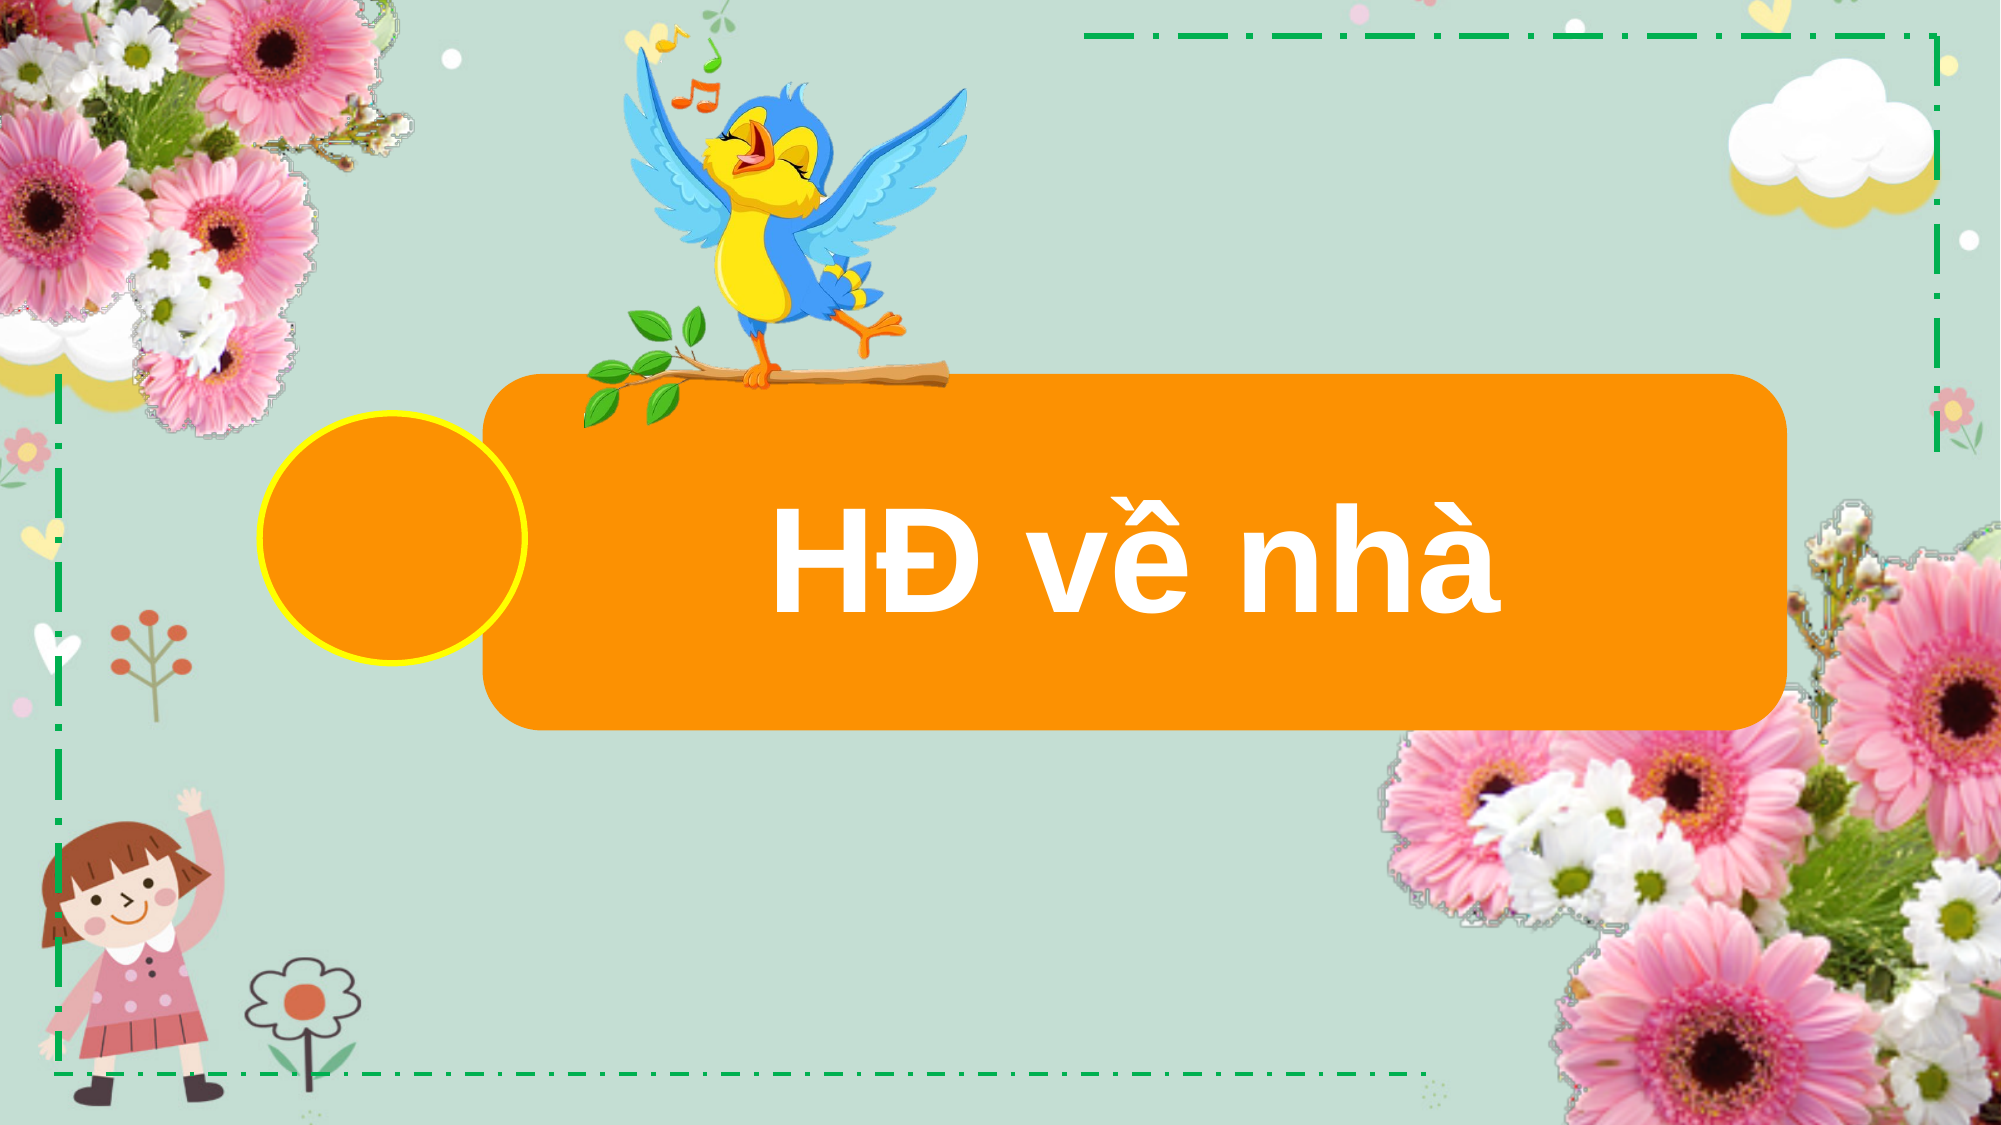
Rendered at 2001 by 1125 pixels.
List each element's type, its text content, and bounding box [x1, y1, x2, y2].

text_box HĐ về nhà [481, 372, 1789, 732]
text_box [258, 425, 526, 665]
picture [0, 0, 2001, 1125]
